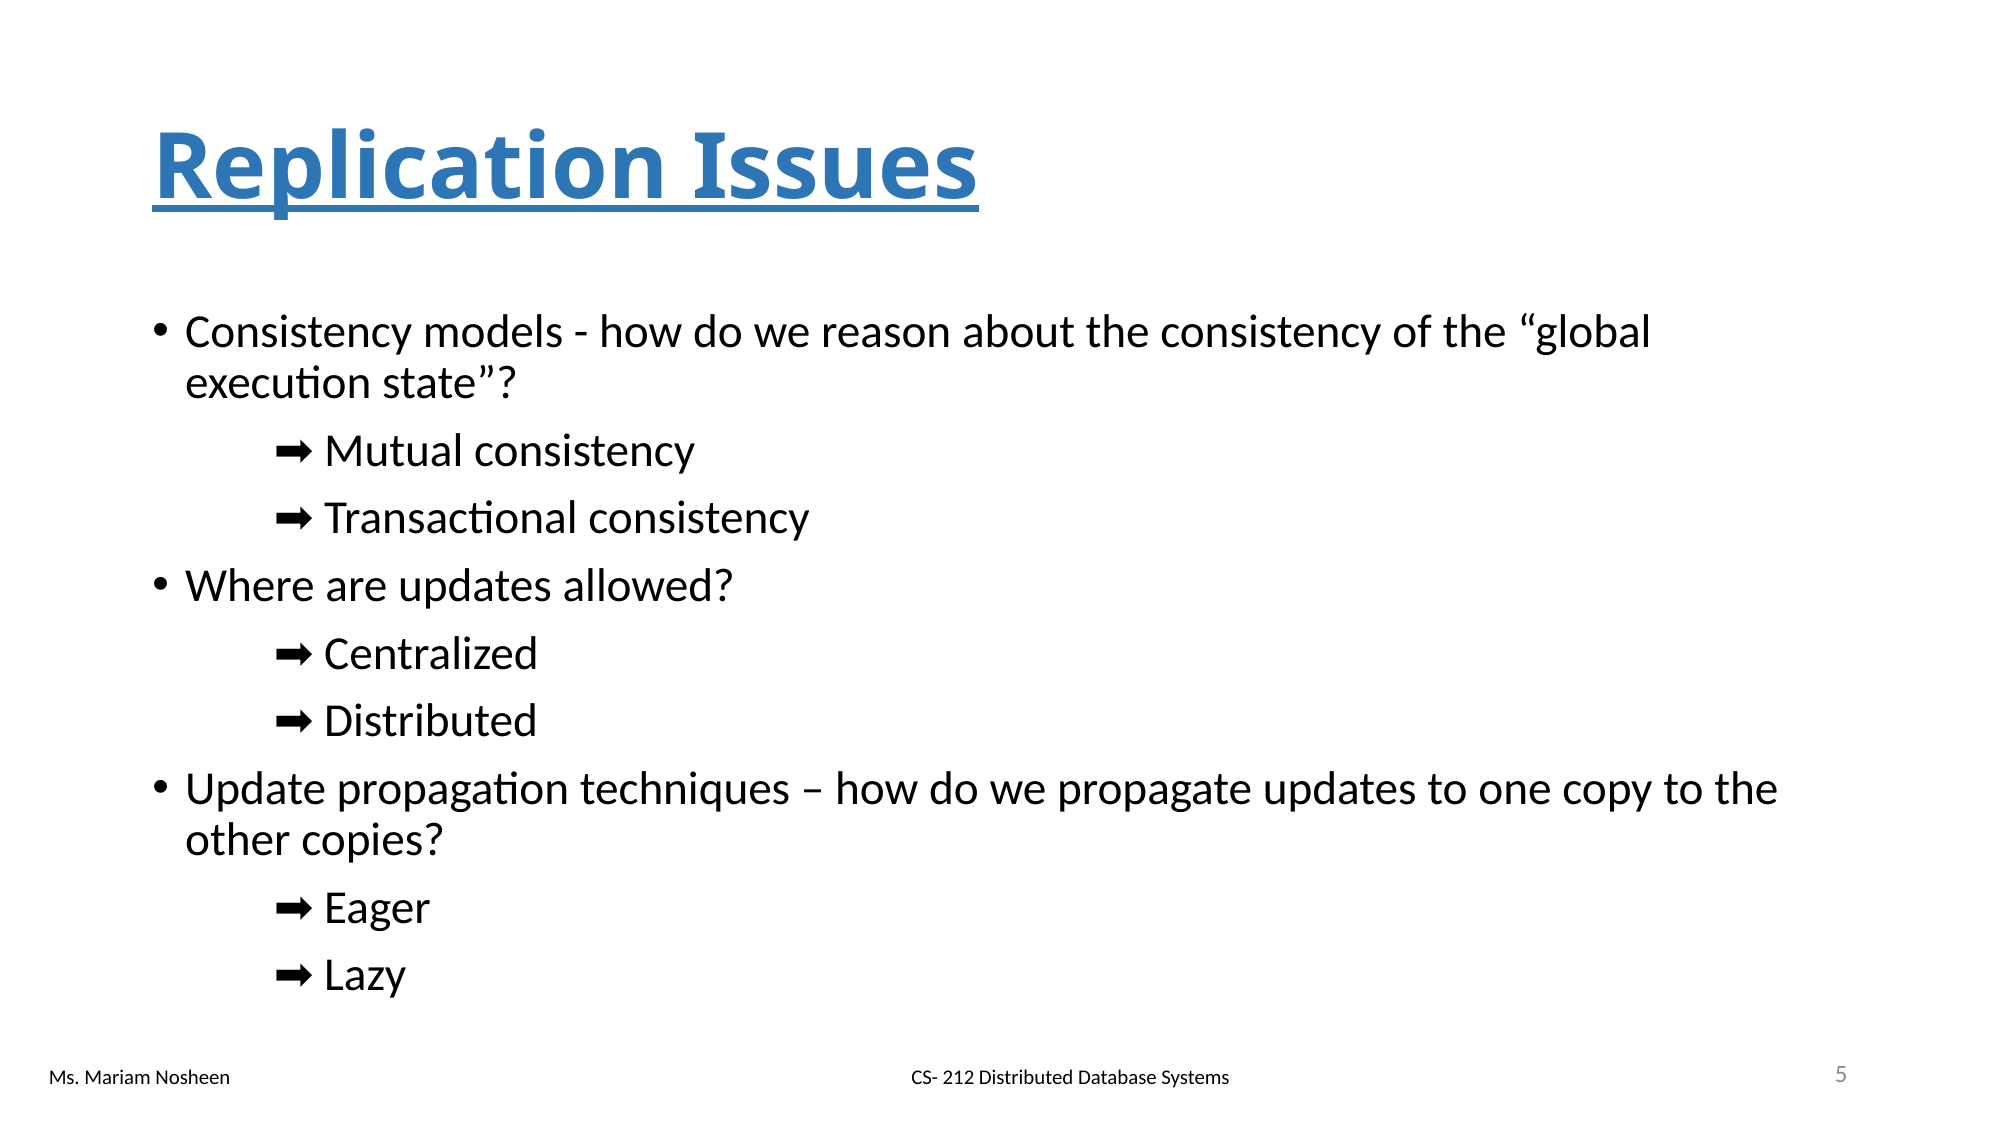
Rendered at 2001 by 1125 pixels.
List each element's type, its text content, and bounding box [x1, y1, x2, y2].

slide_number 5 [1412, 1042, 1863, 1103]
list Consistency models - how do we reason about the consistency of the “global execution state”? ➡ Mutual consistency ➡ Transactional consistency Where are updates allowed? ➡ Centralized ➡ Distributed Update propagation techniques – how do we propagate updates to one copy to the other copies? ➡ Eager ➡ Lazy [137, 299, 1863, 1014]
text_box Ms. Mariam Nosheen [34, 1056, 246, 1096]
text_box CS- 212 Distributed Database Systems [896, 1056, 1276, 1096]
title Replication Issues [137, 59, 1863, 278]
